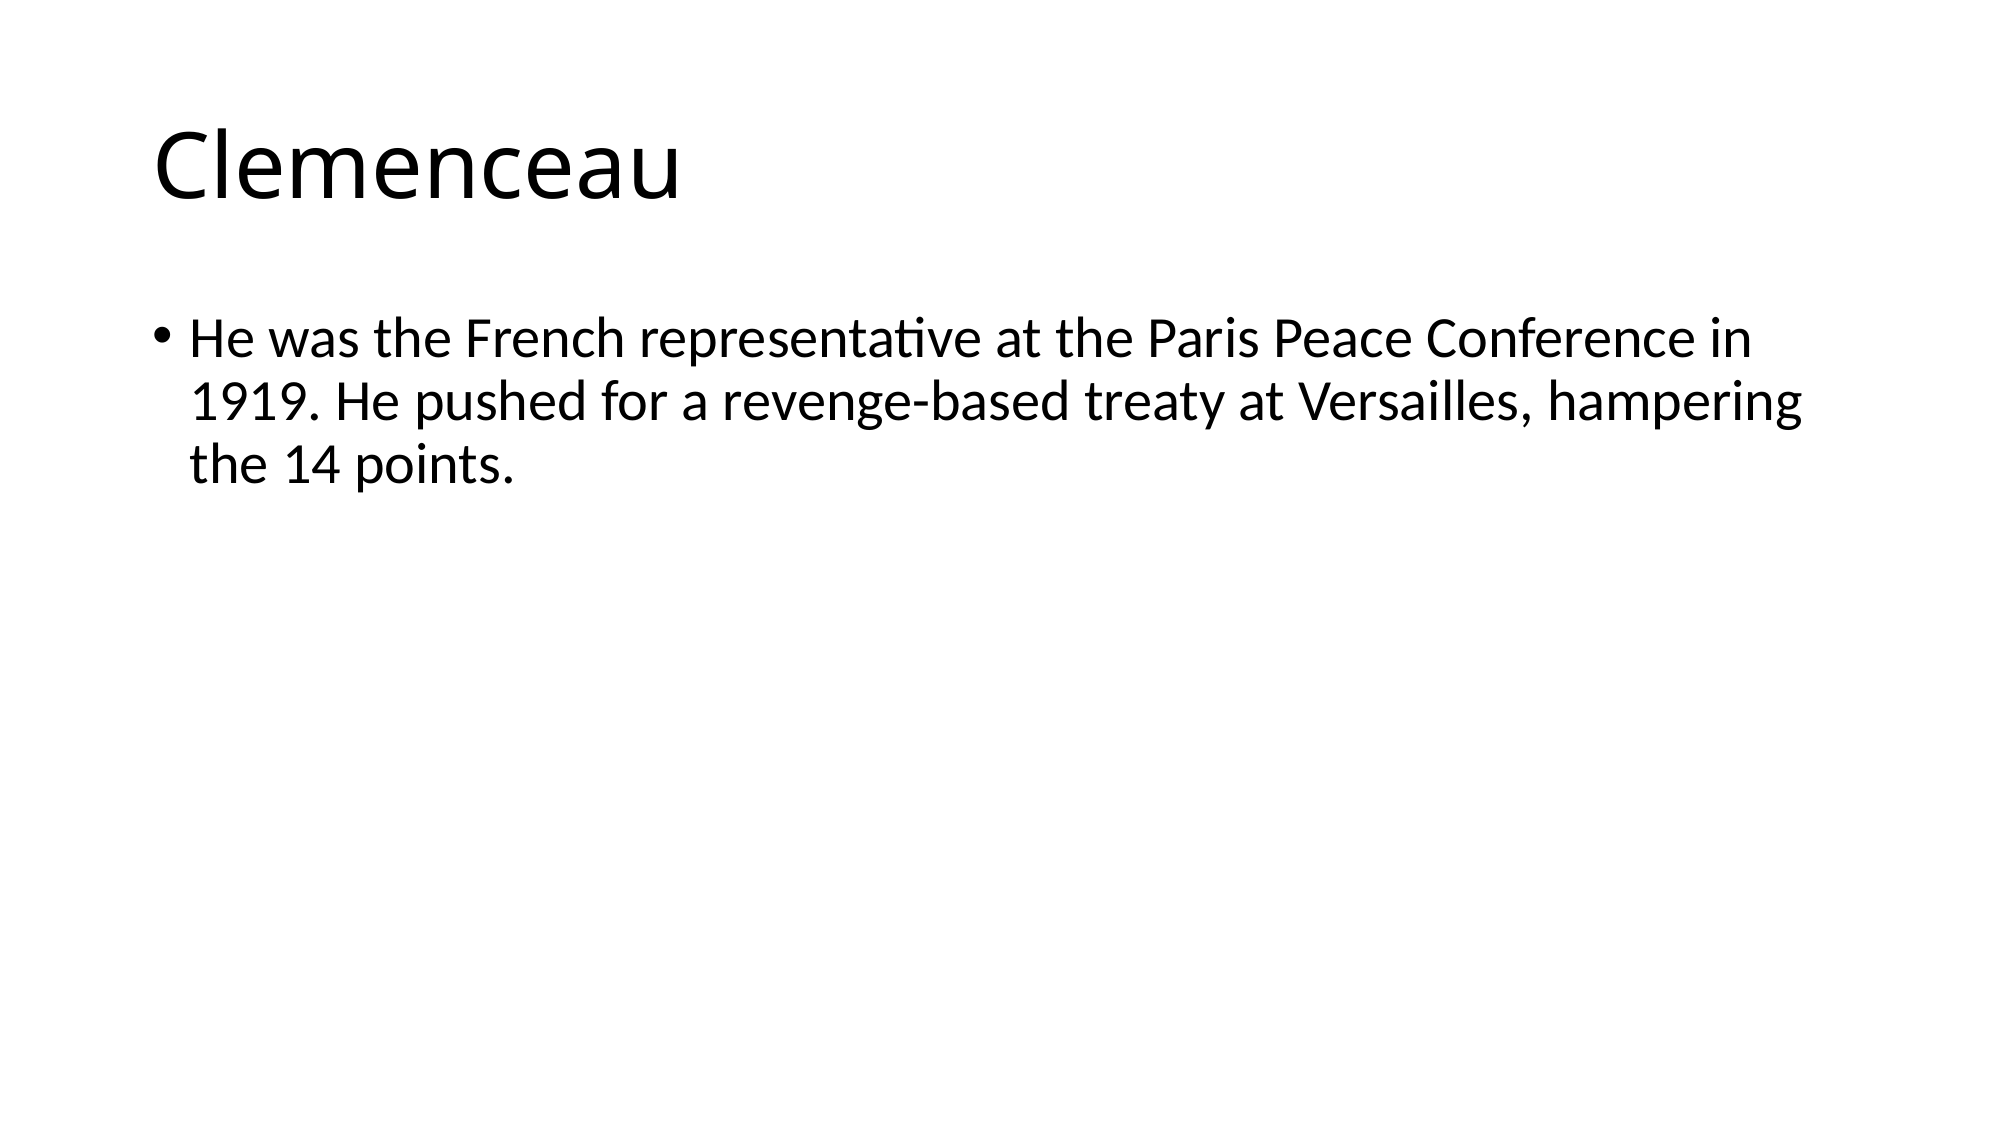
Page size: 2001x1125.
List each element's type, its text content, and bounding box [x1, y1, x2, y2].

title Clemenceau [137, 59, 1863, 278]
list He was the French representative at the Paris Peace Conference in 1919. He pushed for a revenge-based treaty at Versailles, hampering the 14 points. [137, 299, 1863, 1014]
